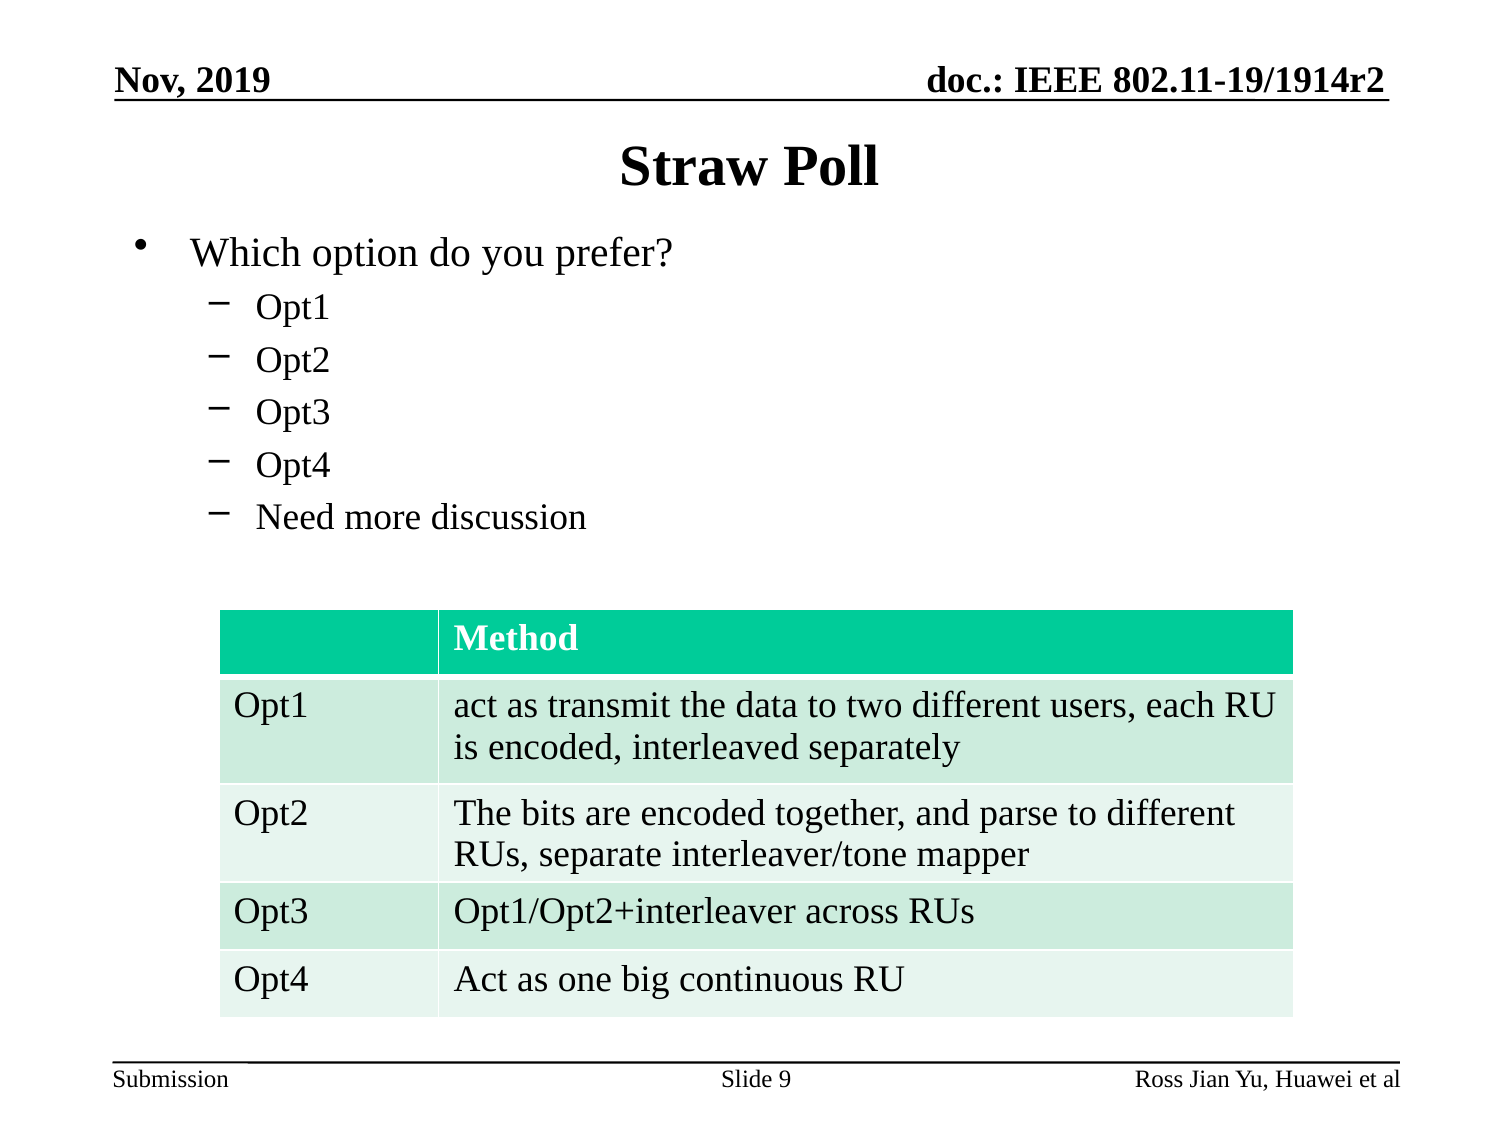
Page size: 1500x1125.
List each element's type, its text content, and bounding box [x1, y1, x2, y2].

footer Ross Jian Yu, Huawei et al [1131, 1061, 1402, 1093]
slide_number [114, 54, 273, 101]
table_cell Opt2 [220, 785, 438, 881]
title Straw Poll [112, 112, 1388, 213]
table_cell Opt1/Opt2+interleaver across RUs [439, 883, 1293, 949]
table_cell The bits are encoded together, and parse to different RUs, separate interleaver/tone mapper [439, 785, 1293, 881]
table_cell act as transmit the data to two different users, each RU is encoded, interleaved separately [439, 680, 1293, 783]
table_cell Opt1 [220, 680, 438, 783]
table_header Method [439, 610, 1293, 674]
table_cell Opt4 [220, 951, 438, 1017]
table_cell Opt3 [220, 883, 438, 949]
text_box Which option do you prefer? Opt1 Opt2 Opt3 Opt4 Need more discussion [118, 217, 1394, 575]
table_cell Act as one big continuous RU [439, 951, 1293, 1017]
table_header [220, 610, 438, 674]
slide_number Slide 9 [712, 1061, 800, 1093]
